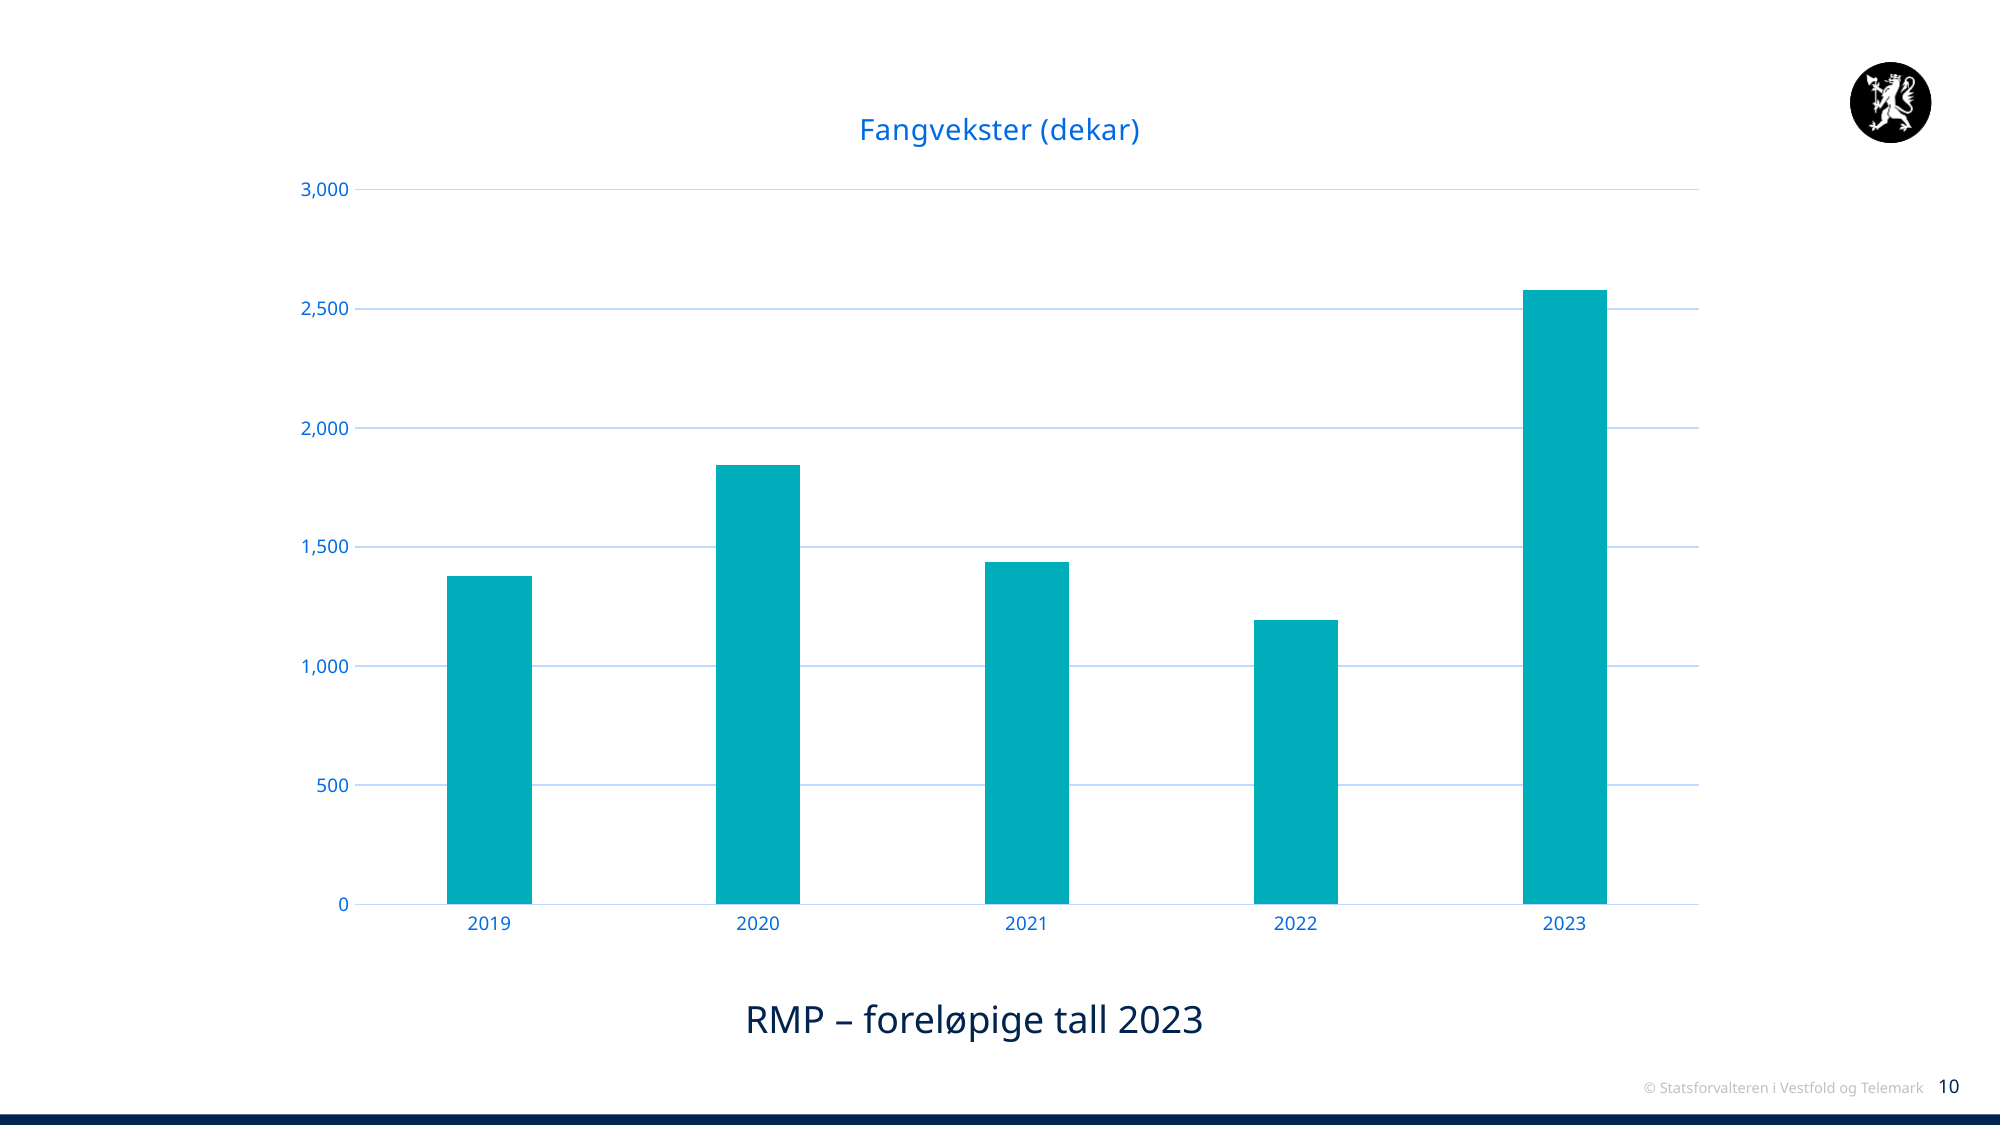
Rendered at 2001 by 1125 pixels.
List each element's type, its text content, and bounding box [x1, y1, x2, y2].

text_box RMP – foreløpige tall 2023 [730, 989, 1219, 1049]
chart [271, 74, 1729, 955]
picture [1850, 62, 1933, 143]
